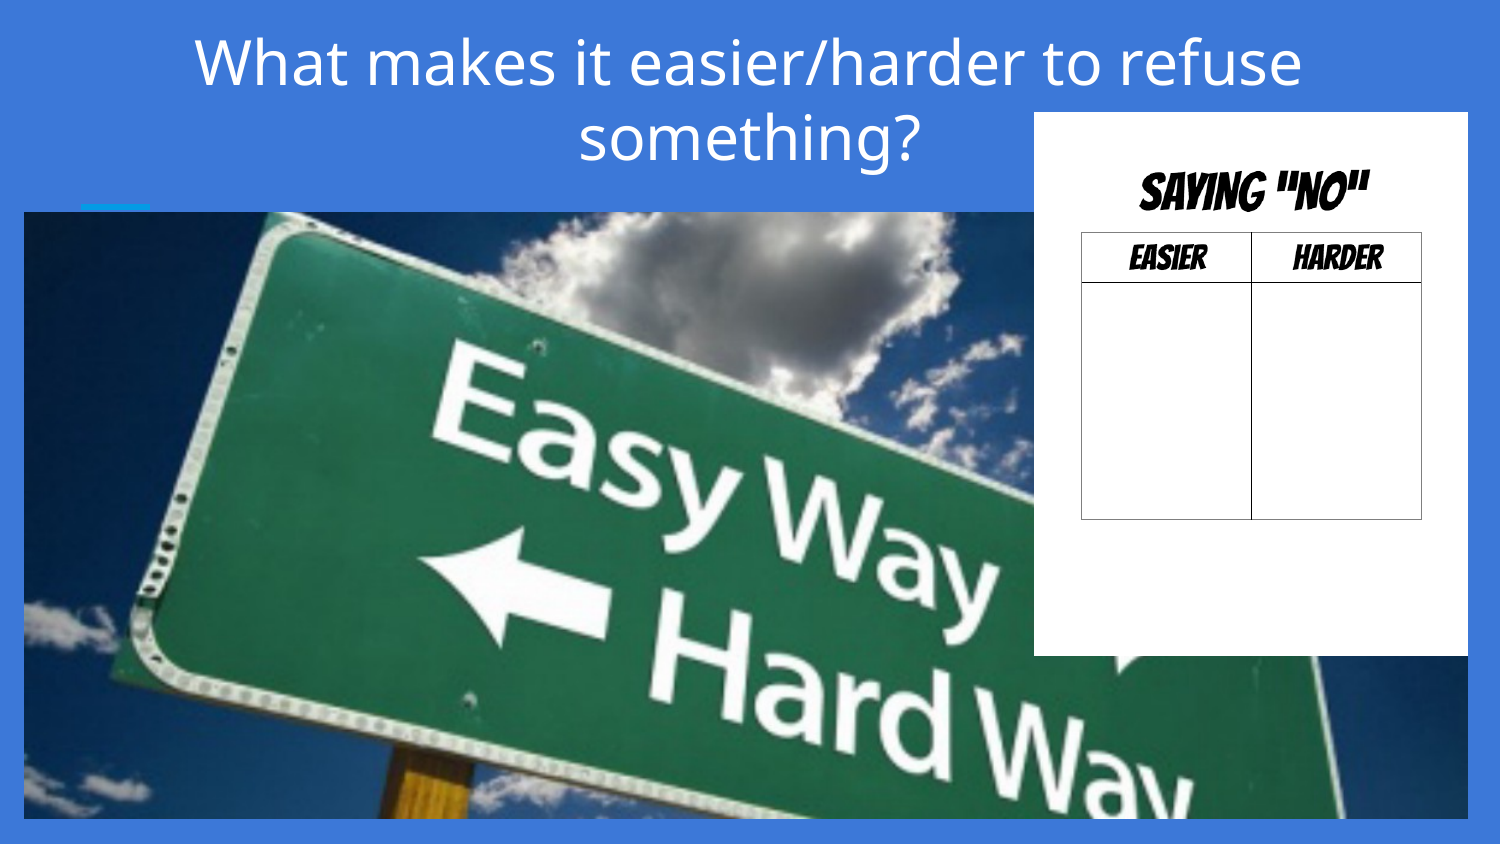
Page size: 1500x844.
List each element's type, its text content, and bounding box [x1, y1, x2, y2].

picture [24, 112, 1469, 819]
title What makes it easier/harder to refuse something? [63, 75, 1437, 188]
